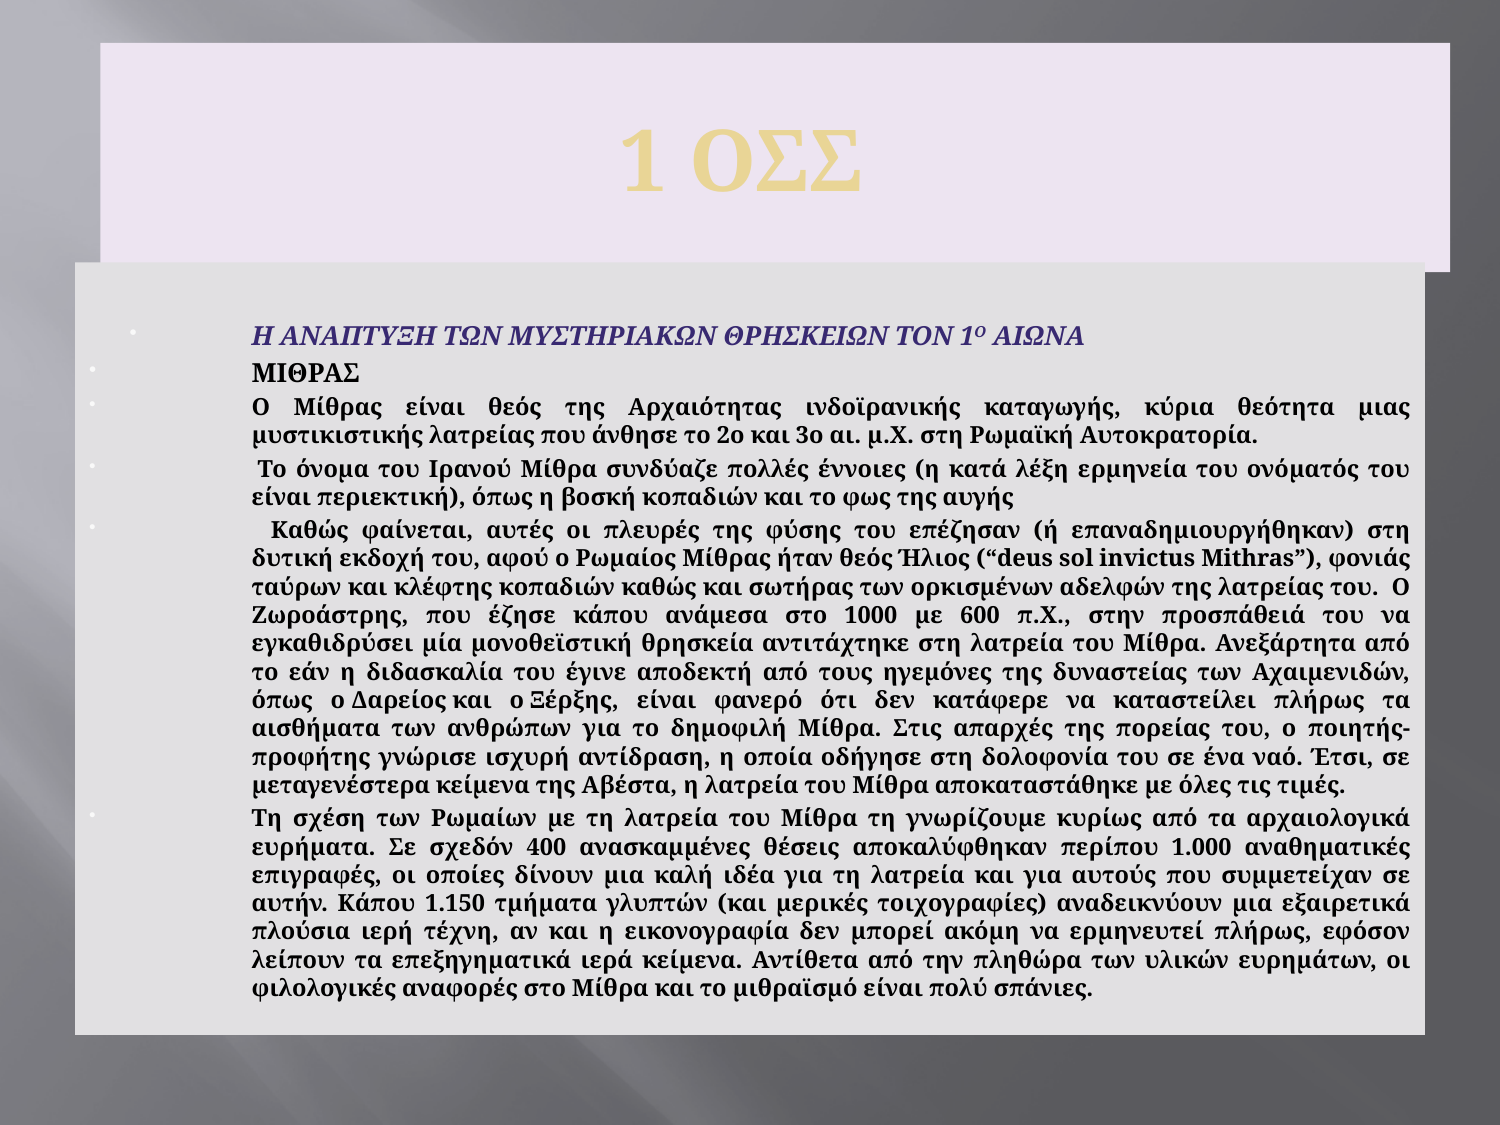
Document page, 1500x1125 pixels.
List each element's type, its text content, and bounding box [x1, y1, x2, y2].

text_box 1 ΟΣΣ [100, 42, 1451, 273]
text_box Η ΑΝΑΠΤΥΞΗ ΤΩΝ ΜΥΣΤΗΡΙΑΚΩΝ ΘΡΗΣΚΕΙΩΝ ΤΟΝ 1Ο ΑΙΩΝΑ ΜΙΘΡΑΣ Ο Μίθρας είναι θεός της Αρχαιότητας ινδοϊρανικής καταγωγής, κύρια θεότητα μιας μυστικιστικής λατρείας που άνθησε το 2ο και 3ο αι. μ.Χ. στη Ρωμαϊκή Αυτοκρατορία. Το όνομα του Ιρανού Μίθρα συνδύαζε πολλές έννοιες (η κατά λέξη ερμηνεία του ονόματός του είναι περιεκτική), όπως η βοσκή κοπαδιών και το φως της αυγής Καθώς φαίνεται, αυτές οι πλευρές της φύσης του επέζησαν (ή επαναδημιουργήθηκαν) στη δυτική εκδοχή του, αφού ο Ρωμαίος Μίθρας ήταν θεός Ήλιος (“deus sol invictus Mithras”), φονιάς ταύρων και κλέφτης κοπαδιών καθώς και σωτήρας των ορκισμένων αδελφών της λατρείας του. Ο Ζωροάστρης, που έζησε κάπου ανάμεσα στο 1000 με 600 π.Χ., στην προσπάθειά του να εγκαθιδρύσει μία μονοθεϊστική θρησκεία αντιτάχτηκε στη λατρεία του Μίθρα. Ανεξάρτητα από το εάν η διδασκαλία του έγινε αποδεκτή από τους ηγεμόνες της δυναστείας των Αχαιμενιδών, όπως ο Δαρείος και ο Ξέρξης, είναι φανερό ότι δεν κατάφερε να καταστείλει πλήρως τα αισθήματα των ανθρώπων για το δημοφιλή Μίθρα. Στις απαρχές της πορείας του, ο ποιητής-προφήτης γνώρισε ισχυρή αντίδραση, η οποία οδήγησε στη δολοφονία του σε ένα ναό. Έτσι, σε μεταγενέστερα κείμενα της Αβέστα, η λατρεία του Μίθρα αποκαταστάθηκε με όλες τις τιμές. Τη σχέση των Ρωμαίων με τη λατρεία του Μίθρα τη γνωρίζουμε κυρίως από τα αρχαιολογικά ευρήματα. Σε σχεδόν 400 ανασκαμμένες θέσεις αποκαλύφθηκαν περίπου 1.000 αναθηματικές επιγραφές, οι οποίες δίνουν μια καλή ιδέα για τη λατρεία και για αυτούς που συμμετείχαν σε αυτήν. Κάπου 1.150 τμήματα γλυπτών (και μερικές τοιχογραφίες) αναδεικνύουν μια εξαιρετικά πλούσια ιερή τέχνη, αν και η εικονογραφία δεν μπορεί ακόμη να ερμηνευτεί πλήρως, εφόσον λείπουν τα επεξηγηματικά ιερά κείμενα. Αντίθετα από την πληθώρα των υλικών ευρημάτων, οι φιλολογικές αναφορές στο Μίθρα και το μιθραϊσμό είναι πολύ σπάνιες. [75, 262, 1425, 1035]
picture [0, 0, 1500, 1125]
